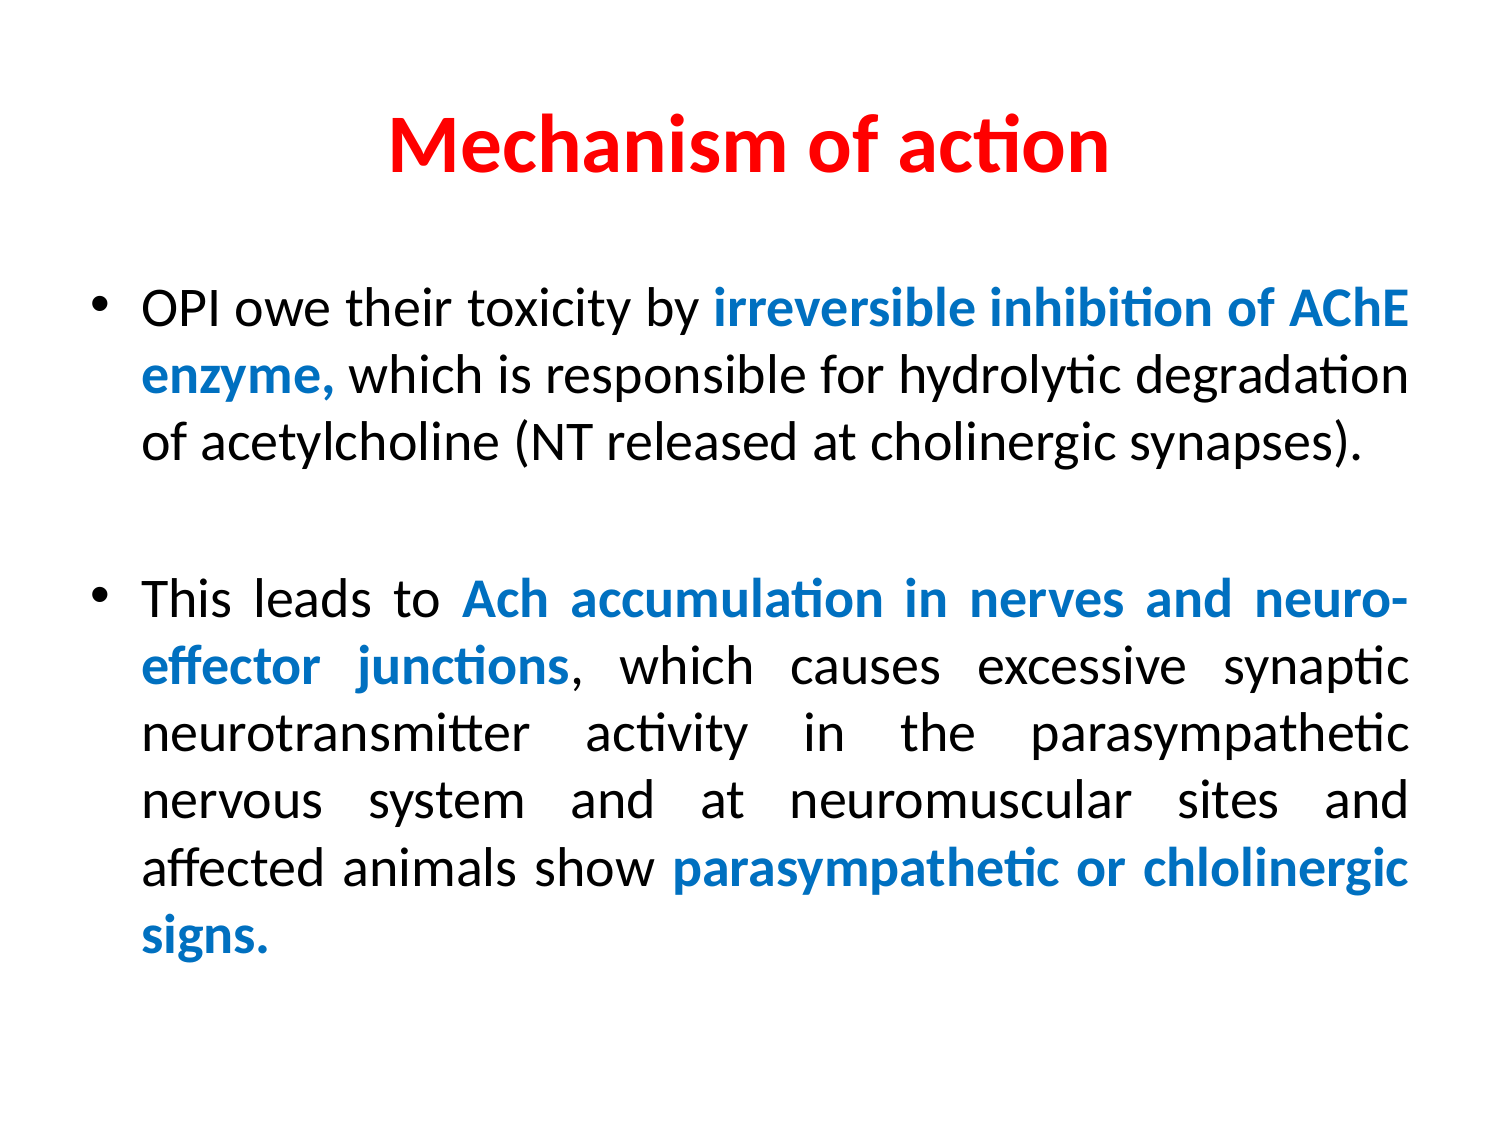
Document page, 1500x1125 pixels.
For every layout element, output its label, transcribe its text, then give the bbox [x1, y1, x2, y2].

title Mechanism of action [75, 45, 1425, 233]
list OPI owe their toxicity by irreversible inhibition of AChE enzyme, which is responsible for hydrolytic degradation of acetylcholine (NT released at cholinergic synapses). This leads to Ach accumulation in nerves and neuro-effector junctions, which causes excessive synaptic neurotransmitter activity in the parasympathetic nervous system and at neuromuscular sites and affected animals show parasympathetic or chlolinergic signs. [75, 262, 1425, 1005]
